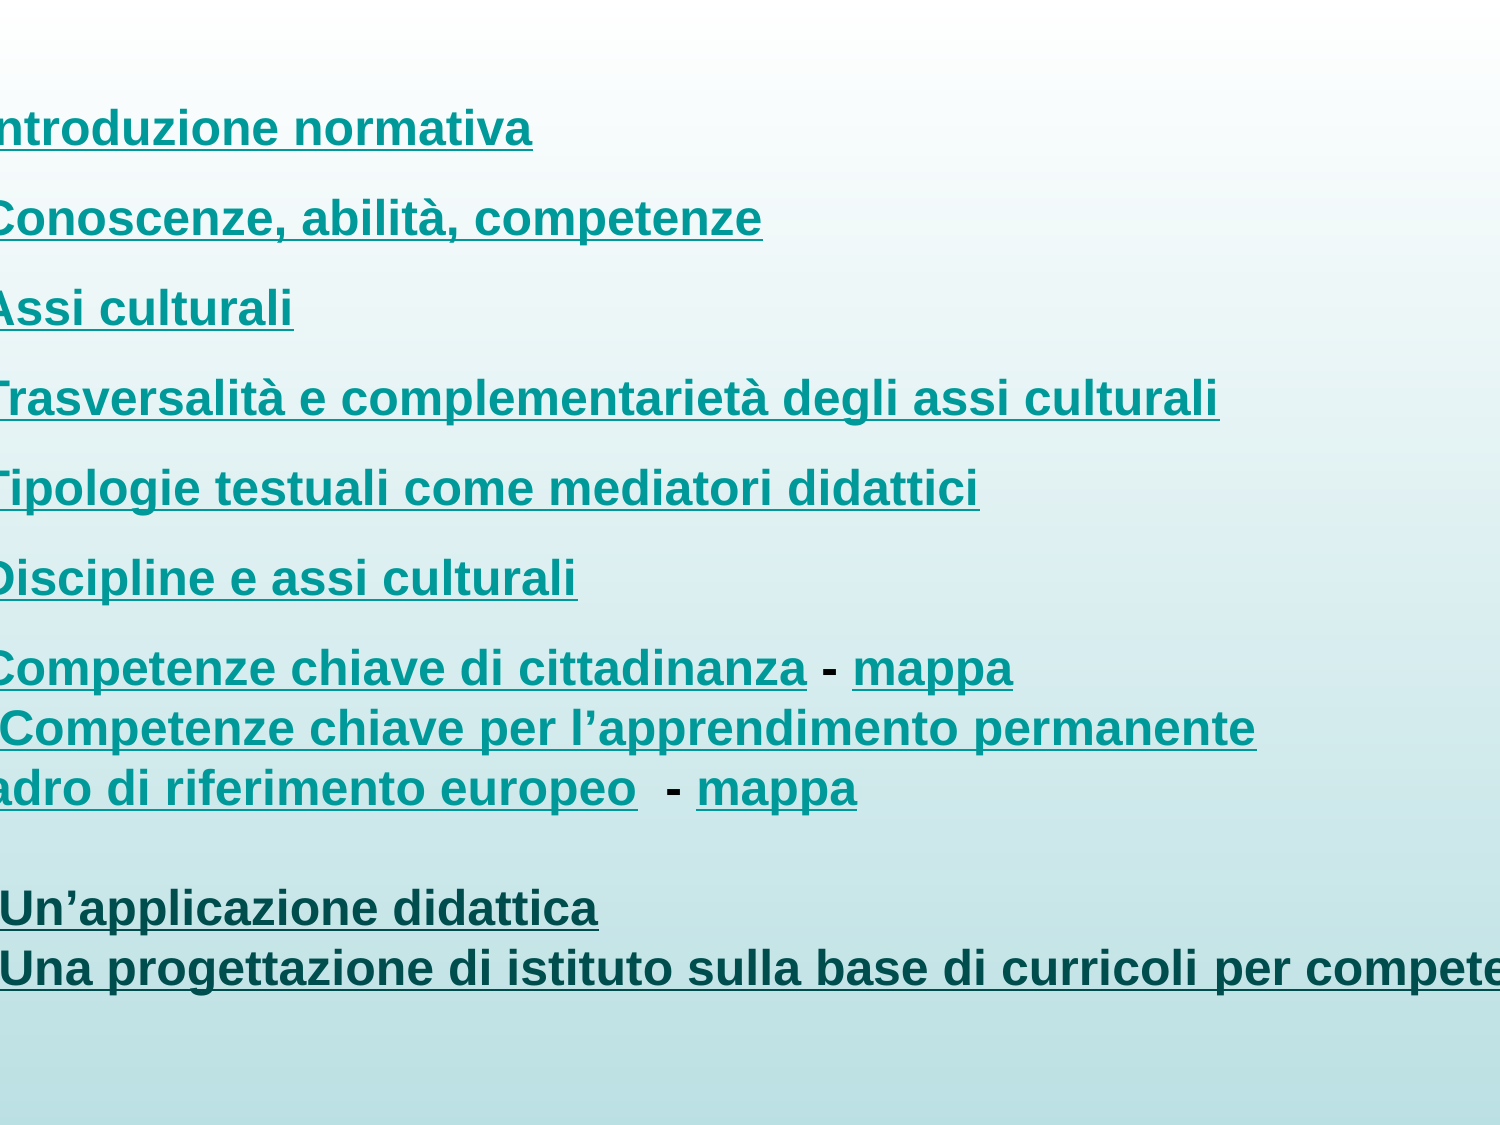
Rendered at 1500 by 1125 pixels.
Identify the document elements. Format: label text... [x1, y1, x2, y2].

text_box Introduzione normativa Conoscenze, abilità, competenze Assi culturali Trasversalità e complementarietà degli assi culturali Tipologie testuali come mediatori didattici Discipline e assi culturali Competenze chiave di cittadinanza - mappa Competenze chiave per l’apprendimento permanente quadro di riferimento europeo - mappa Un’applicazione didattica Una progettazione di istituto sulla base di curricoli per competenze [0, 58, 1500, 1125]
